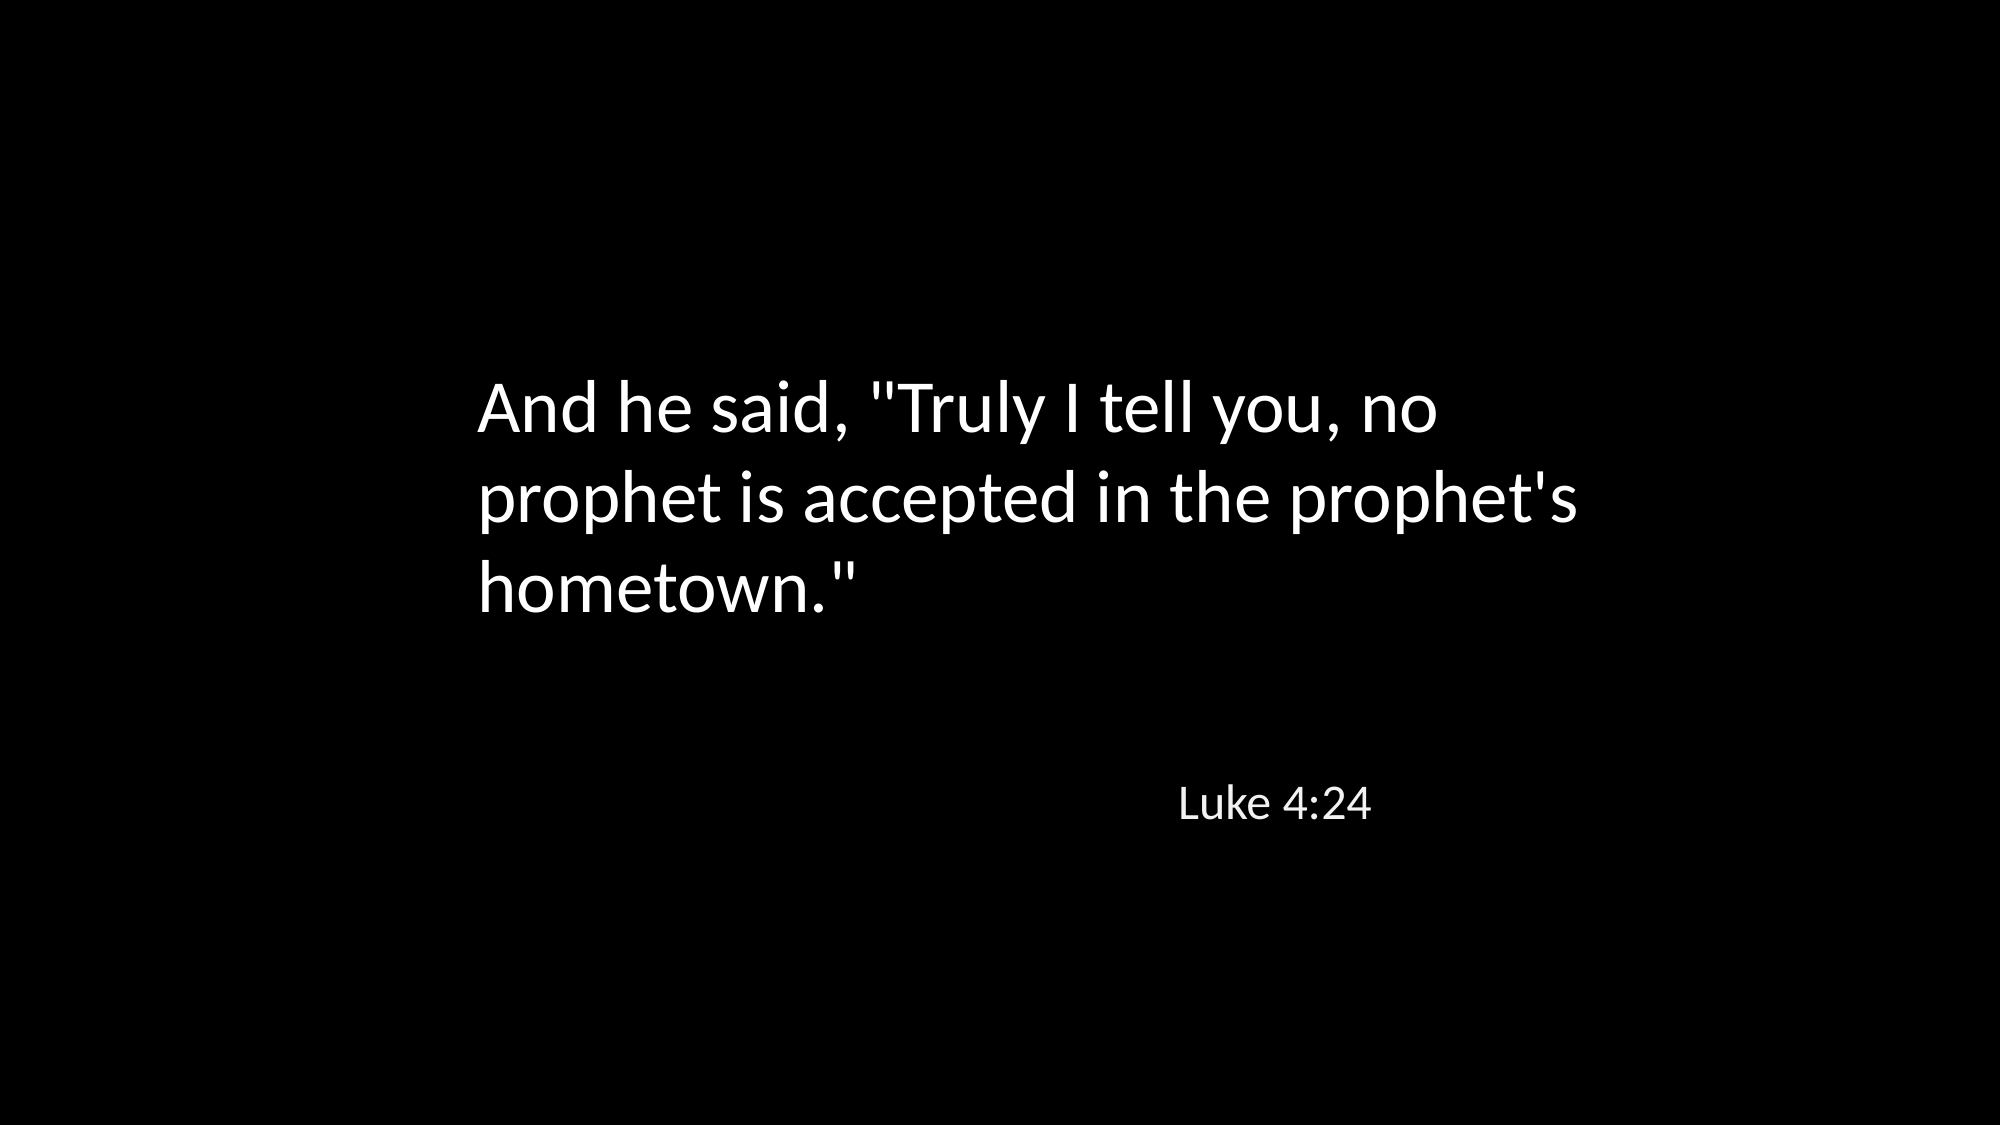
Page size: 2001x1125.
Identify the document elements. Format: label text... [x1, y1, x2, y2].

text_box And he said, "Truly I tell you, no prophet is accepted in the prophet's hometown." [462, 349, 1625, 635]
text_box Luke 4:24 [999, 762, 1550, 838]
